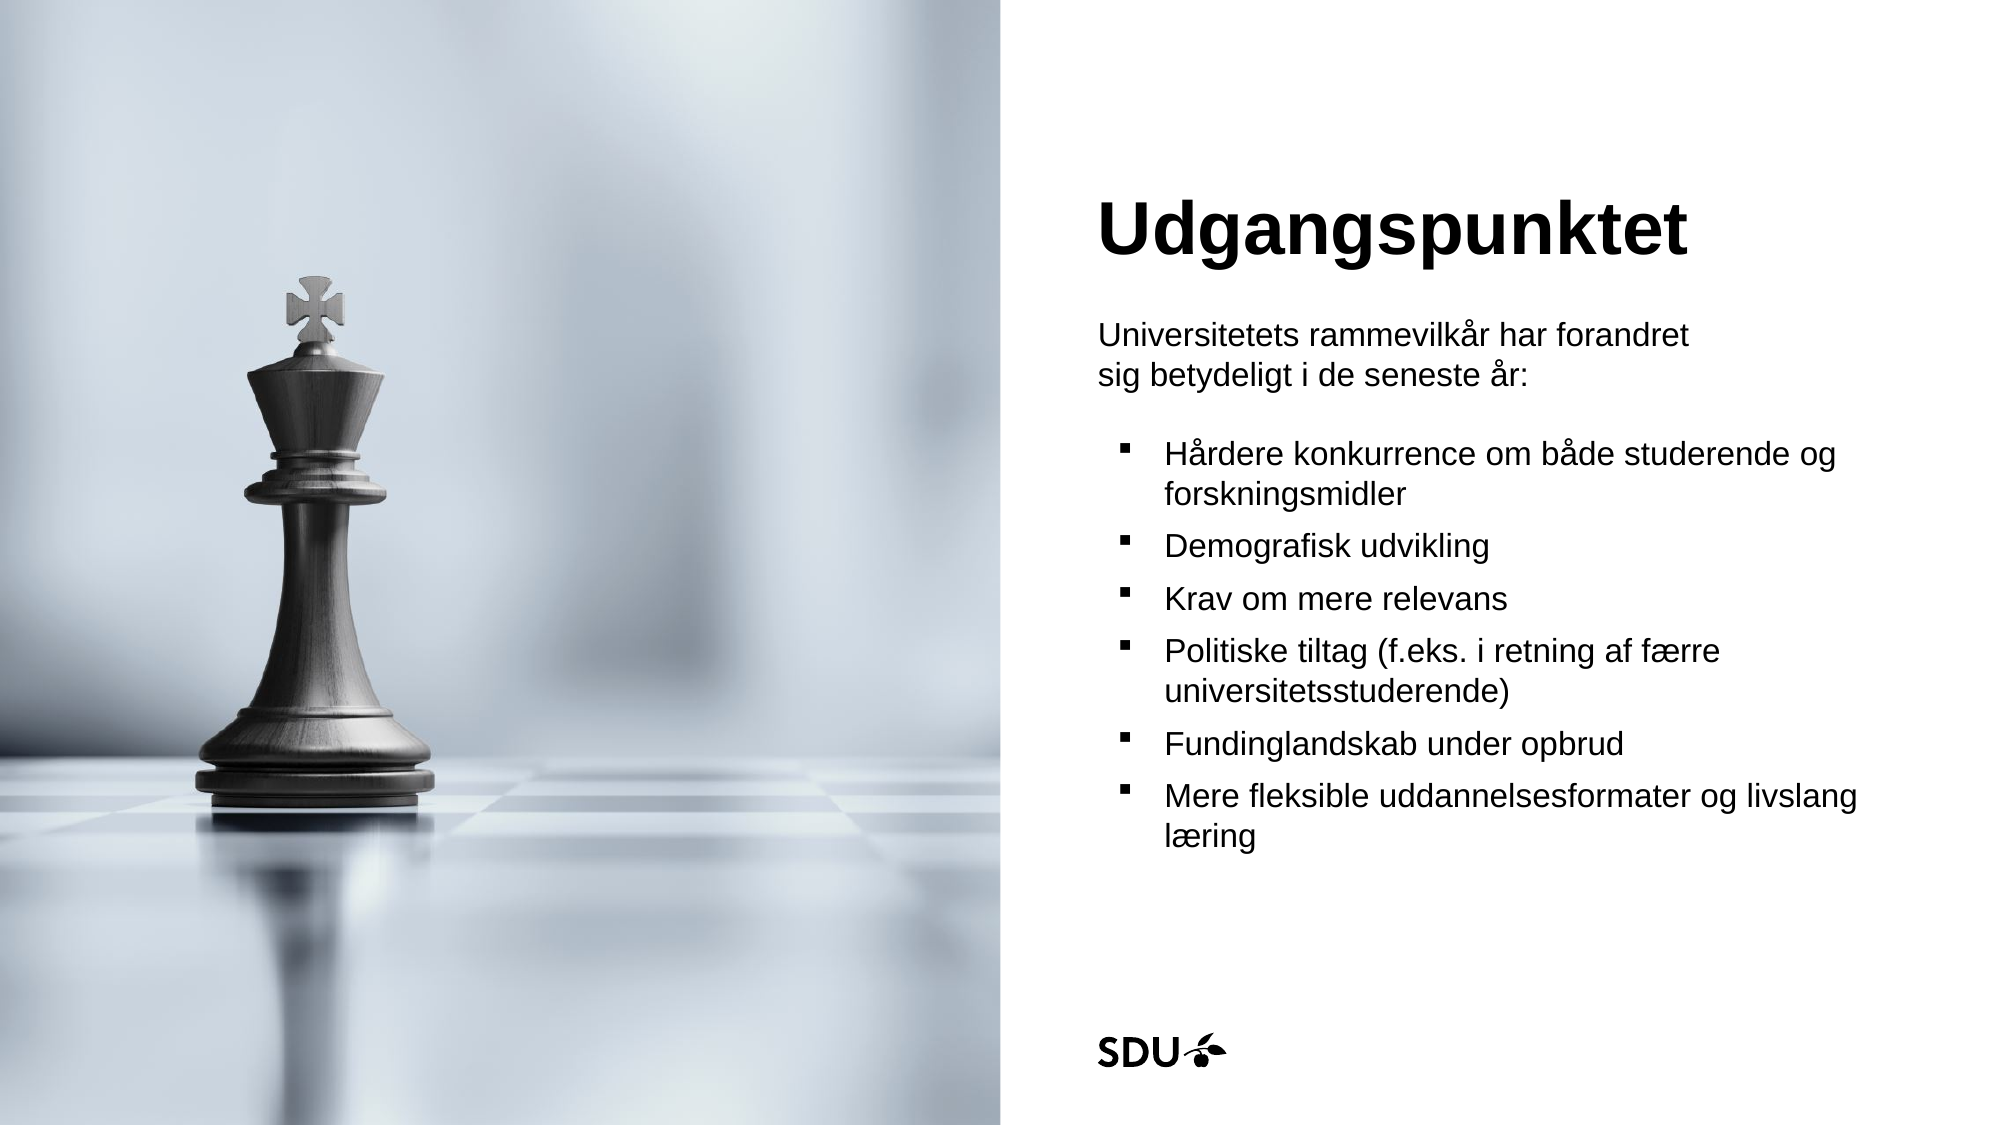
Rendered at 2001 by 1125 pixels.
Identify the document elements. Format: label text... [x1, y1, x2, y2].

title Udgangspunktet [1097, 185, 1866, 312]
picture [0, 0, 1001, 1125]
list Universitetets rammevilkår har forandret sig betydeligt i de seneste år: Hårdere konkurrence om både studerende og forskningsmidler Demografisk udvikling Krav om mere relevans Politiske tiltag (f.eks. i retning af færre universitetsstuderende) Fundinglandskab under opbrud Mere fleksible uddannelsesformater og livslang læring [1097, 312, 1866, 961]
